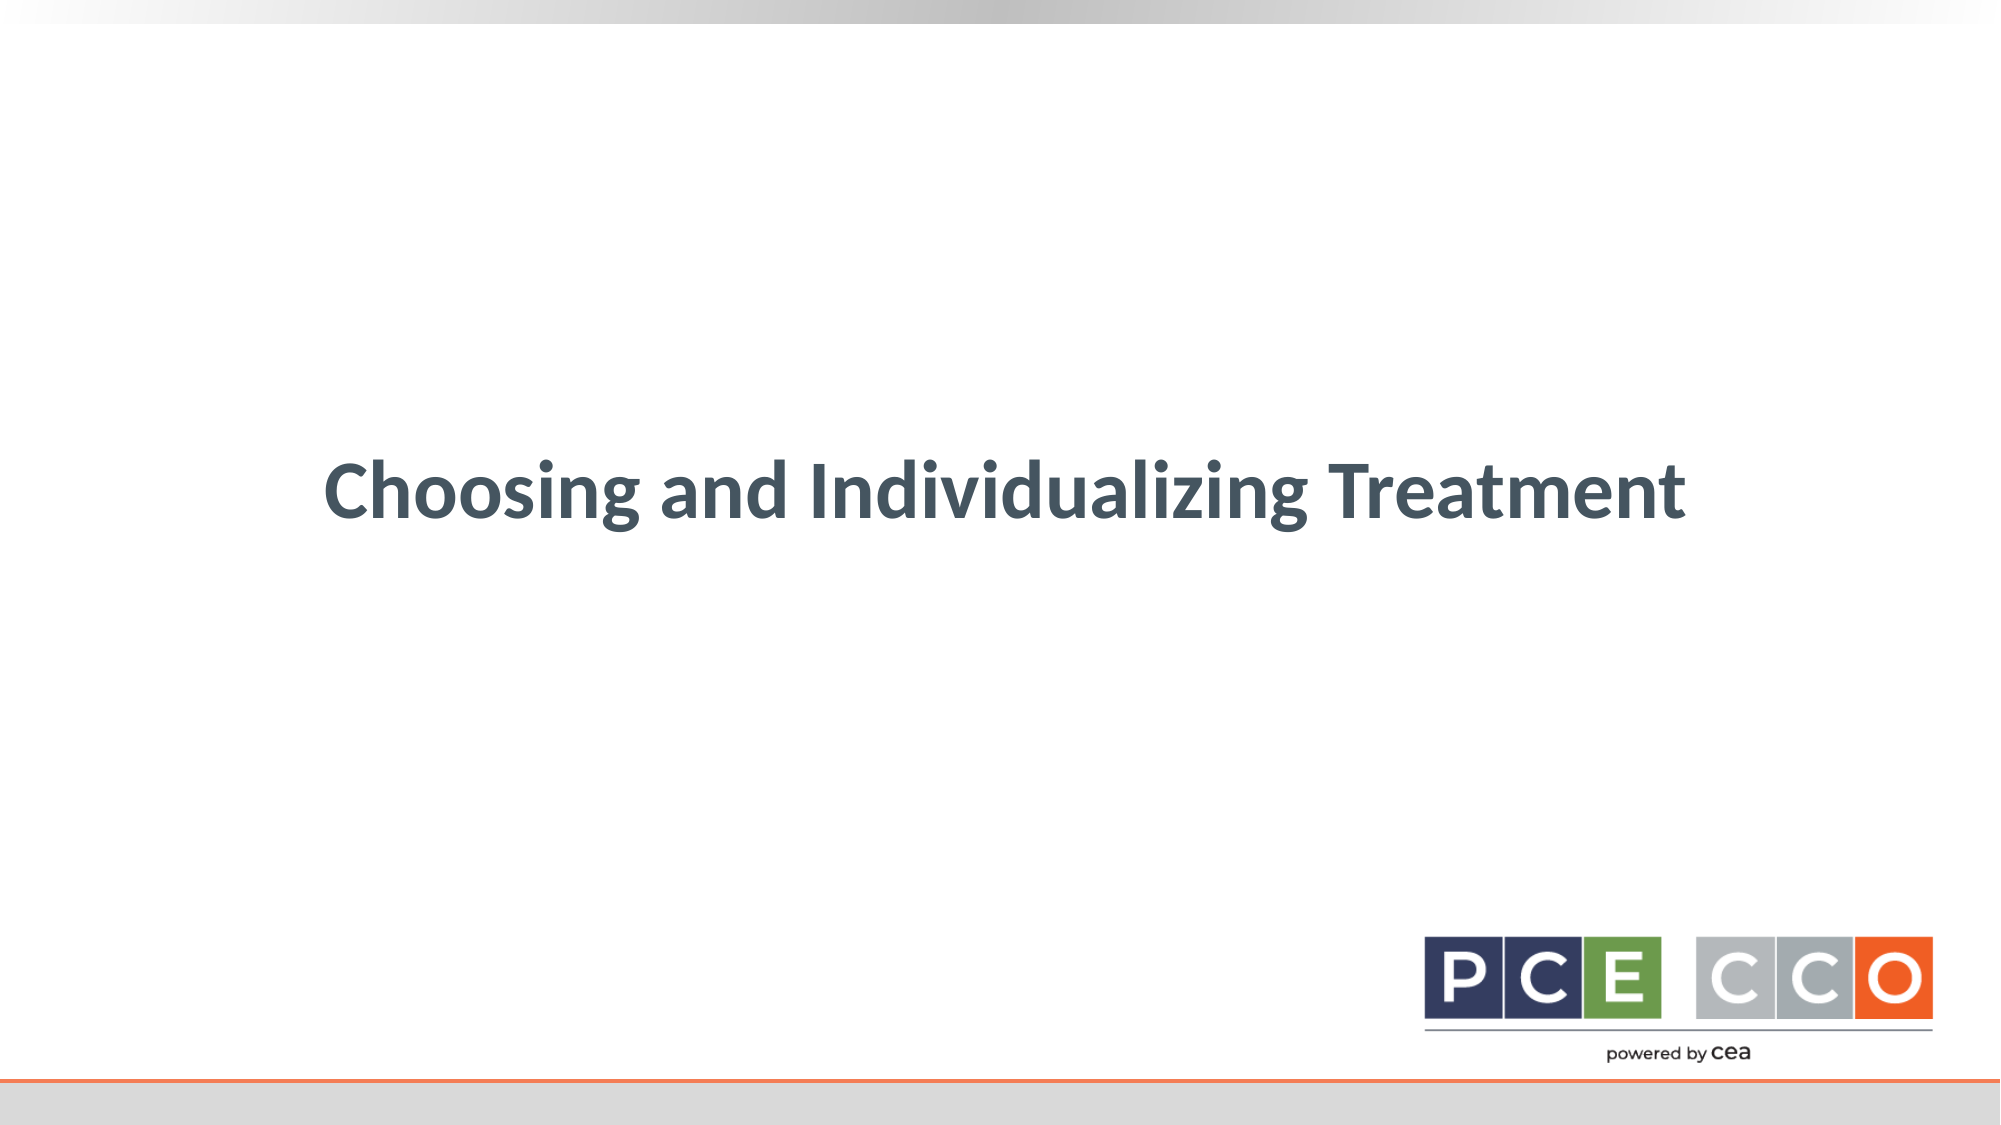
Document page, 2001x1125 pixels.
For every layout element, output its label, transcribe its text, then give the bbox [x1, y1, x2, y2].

picture [1424, 936, 1934, 1063]
title Choosing and Individualizing Treatment [84, 54, 1929, 916]
